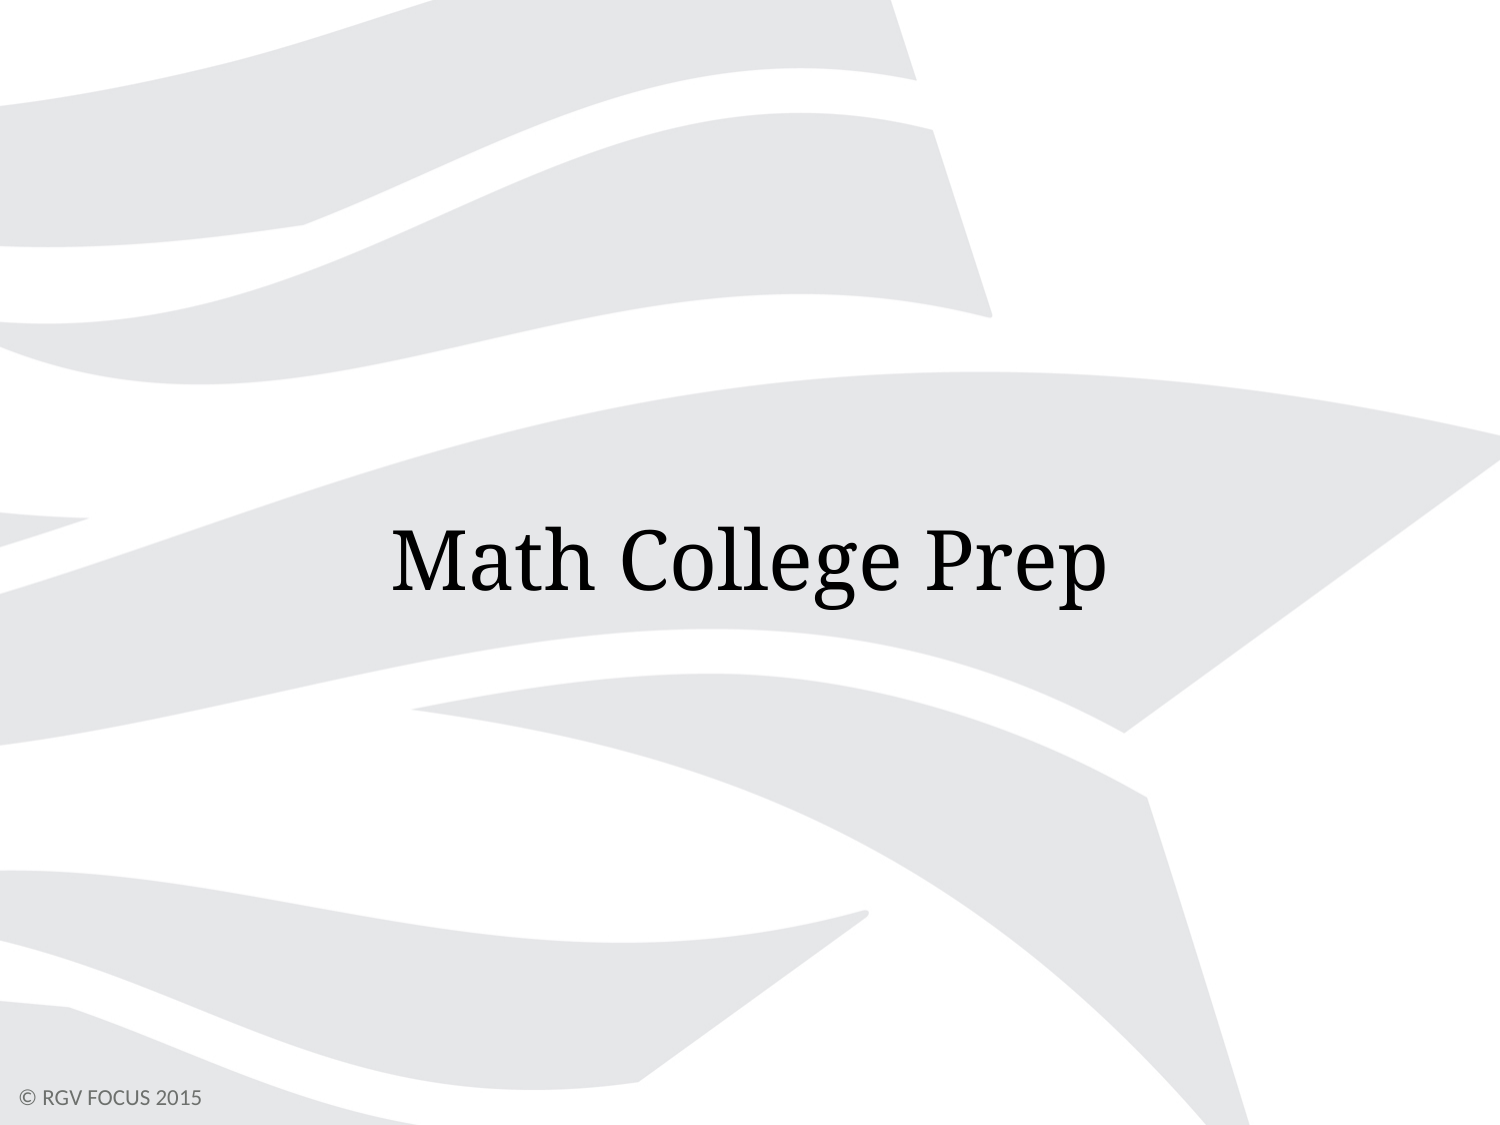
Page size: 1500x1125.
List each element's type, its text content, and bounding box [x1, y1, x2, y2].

picture [0, 0, 1500, 1125]
title Math College Prep [112, 506, 1388, 620]
